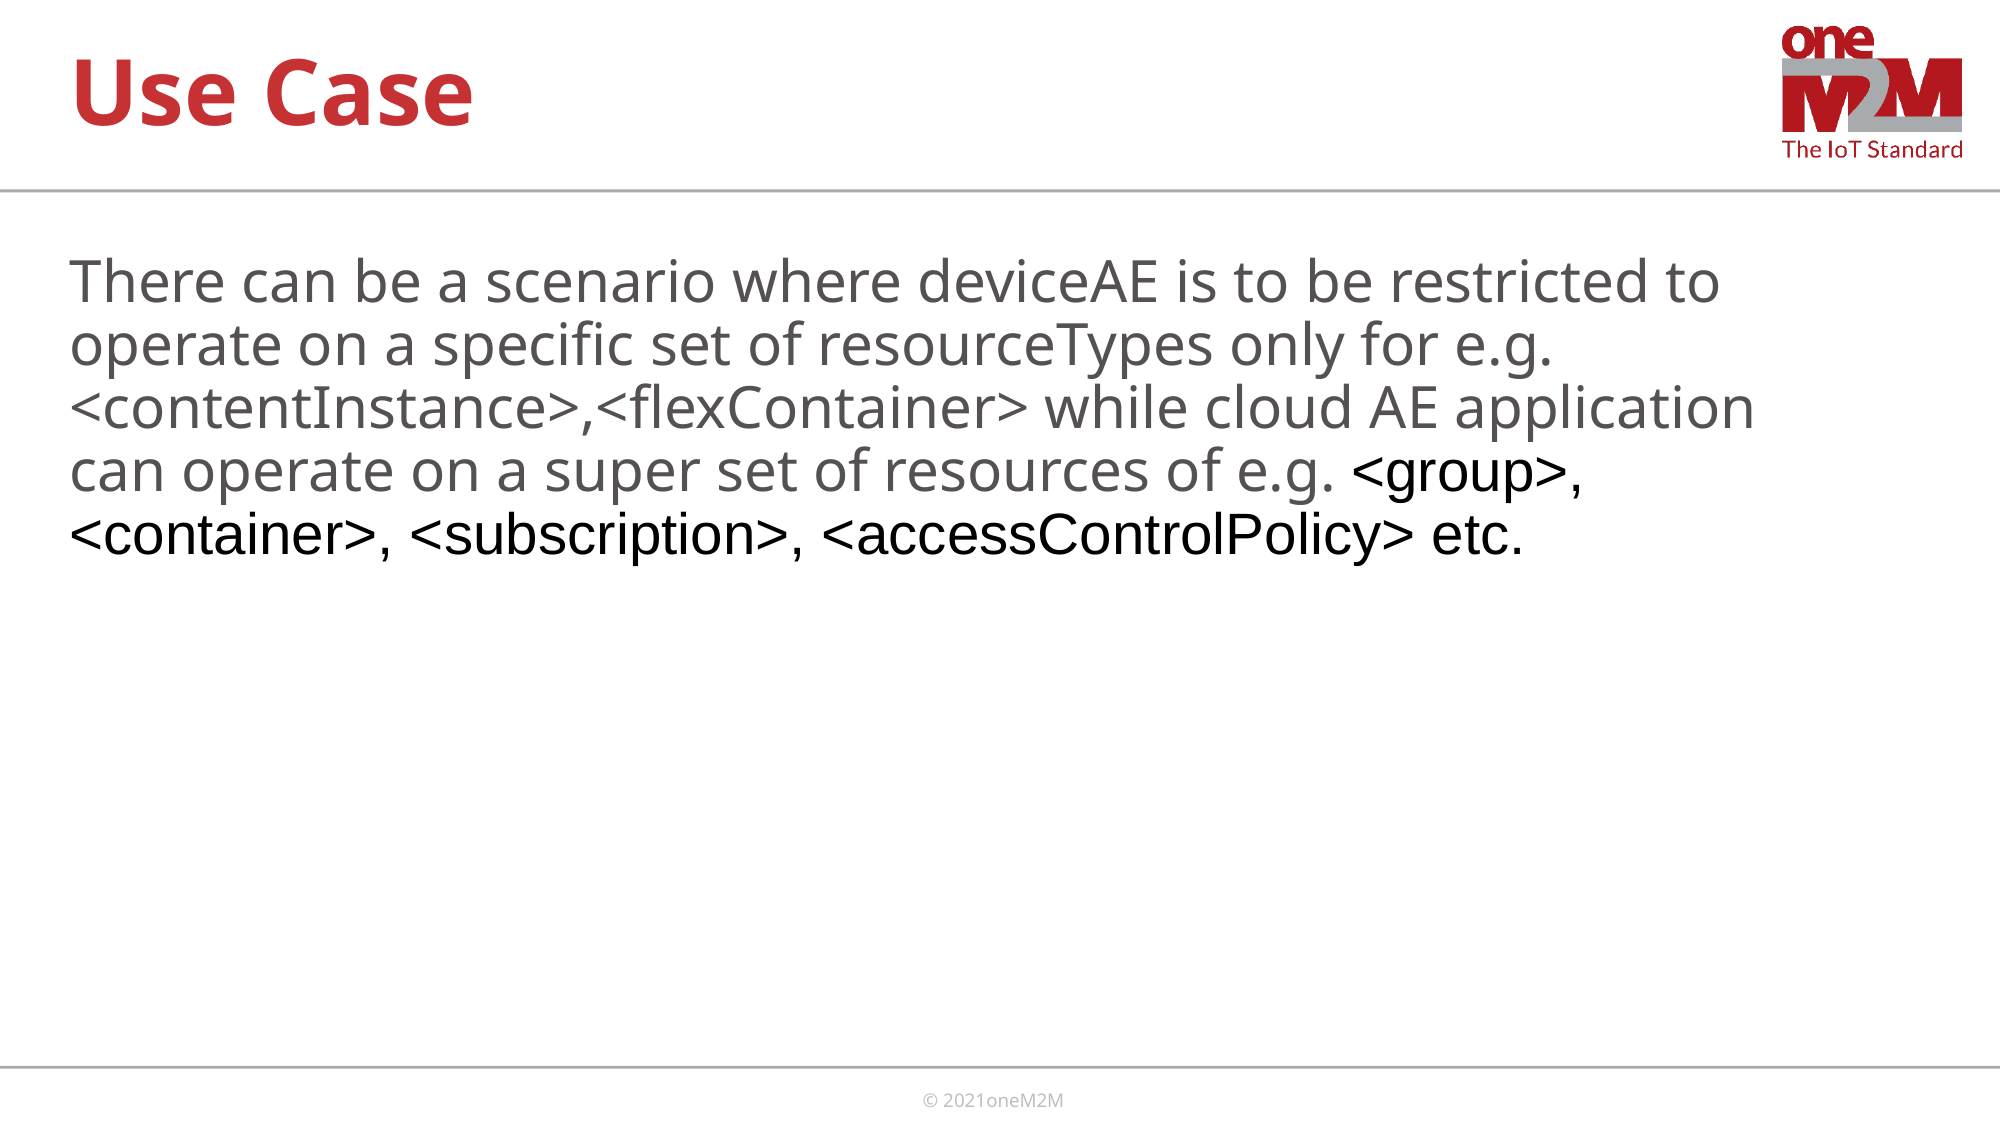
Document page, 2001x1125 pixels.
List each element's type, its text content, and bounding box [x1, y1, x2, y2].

picture [1772, 17, 1971, 166]
title Use Case [54, 0, 1343, 193]
list There can be a scenario where deviceAE is to be restricted to operate on a specific set of resourceTypes only for e.g. <contentInstance>,<flexContainer> while cloud AE application can operate on a super set of resources of e.g. <group>, <container>, <subscription>, <accessControlPolicy> etc. [54, 245, 1780, 959]
